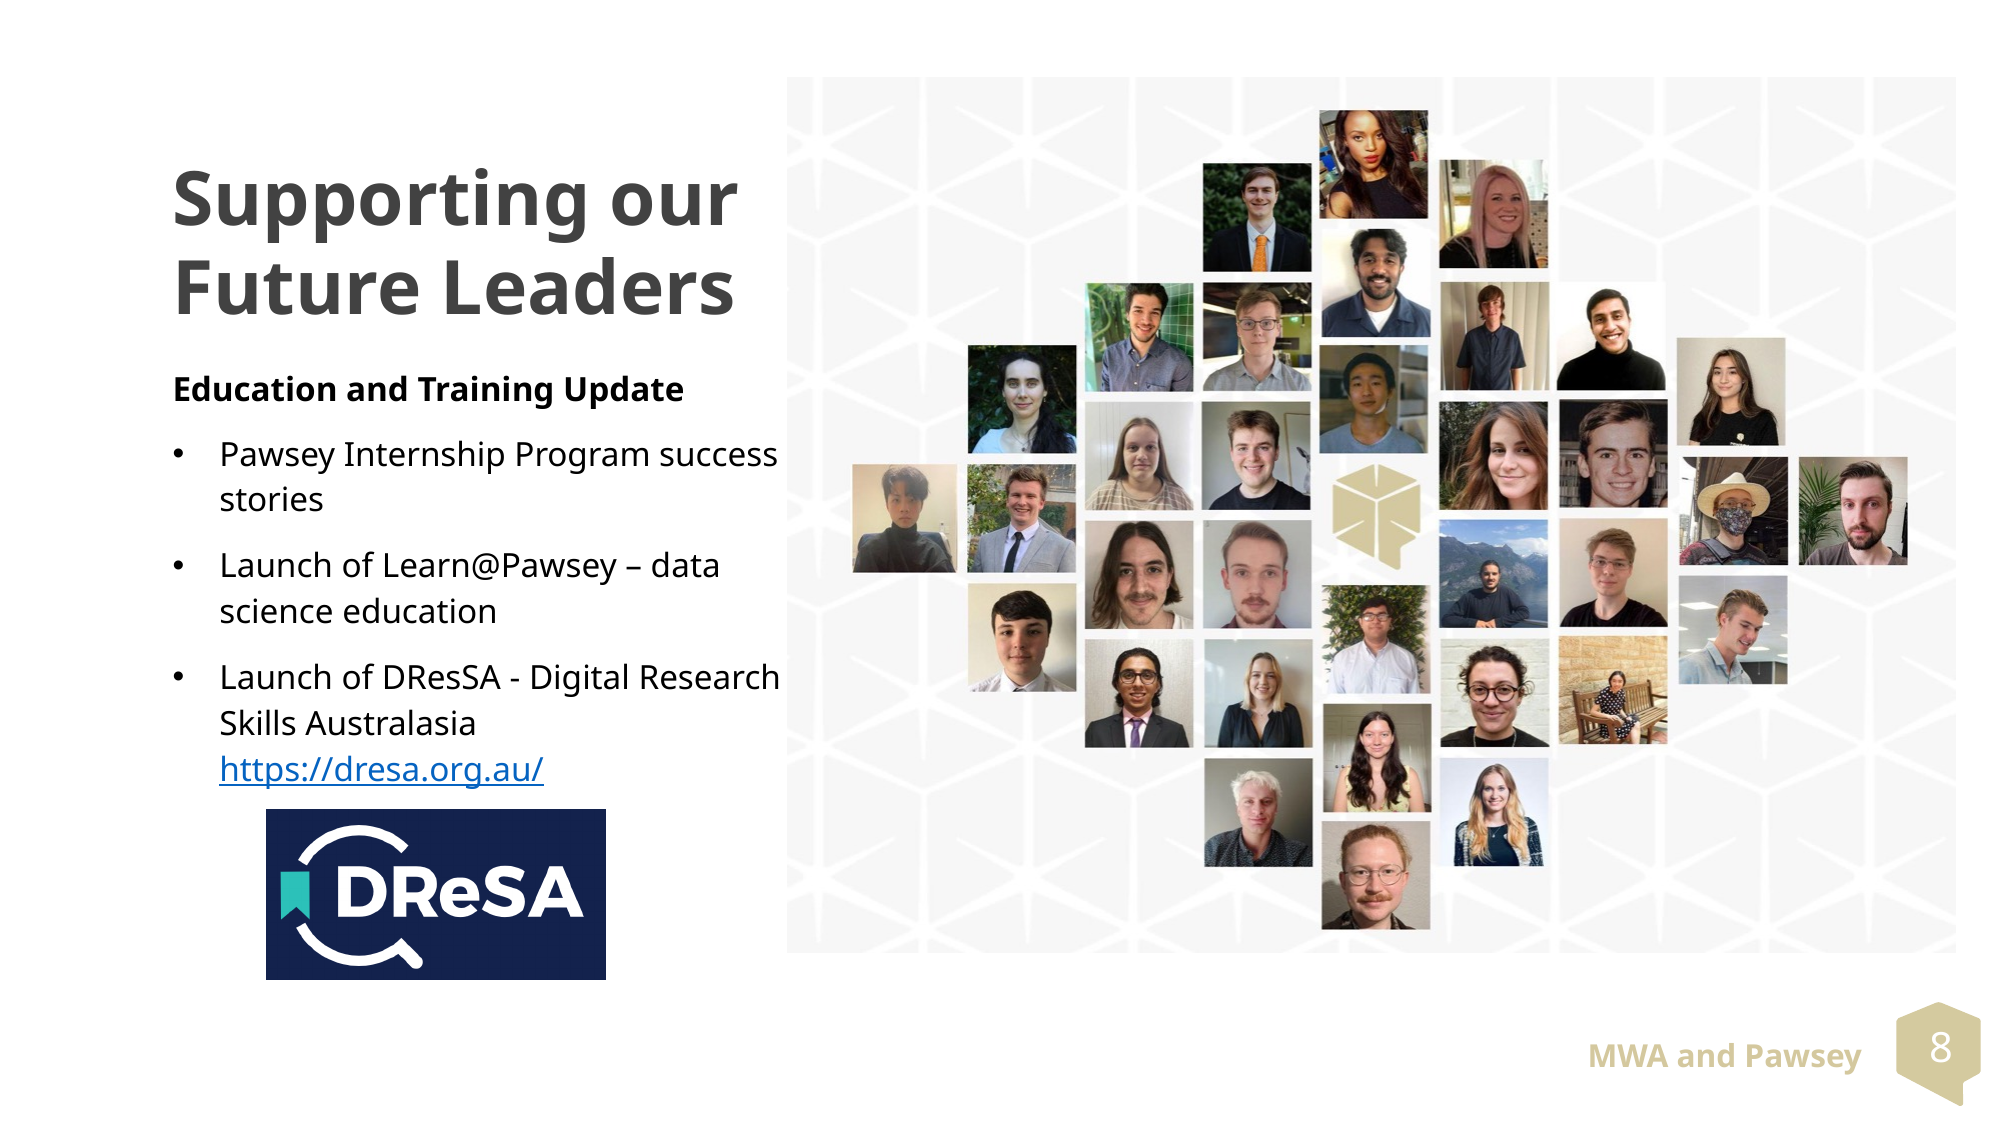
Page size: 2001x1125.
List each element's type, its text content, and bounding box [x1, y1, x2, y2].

picture [266, 809, 606, 980]
text_box Education and Training Update [157, 355, 787, 437]
list Pawsey Internship Program success stories Launch of Learn@Pawsey – data science education Launch of DResSA - Digital Research Skills Australasia https://dresa.org.au/ [157, 437, 787, 916]
picture [787, 77, 1956, 954]
title Supporting our Future Leaders [157, 75, 803, 338]
list MWA and Pawsey [1021, 1023, 1878, 1082]
